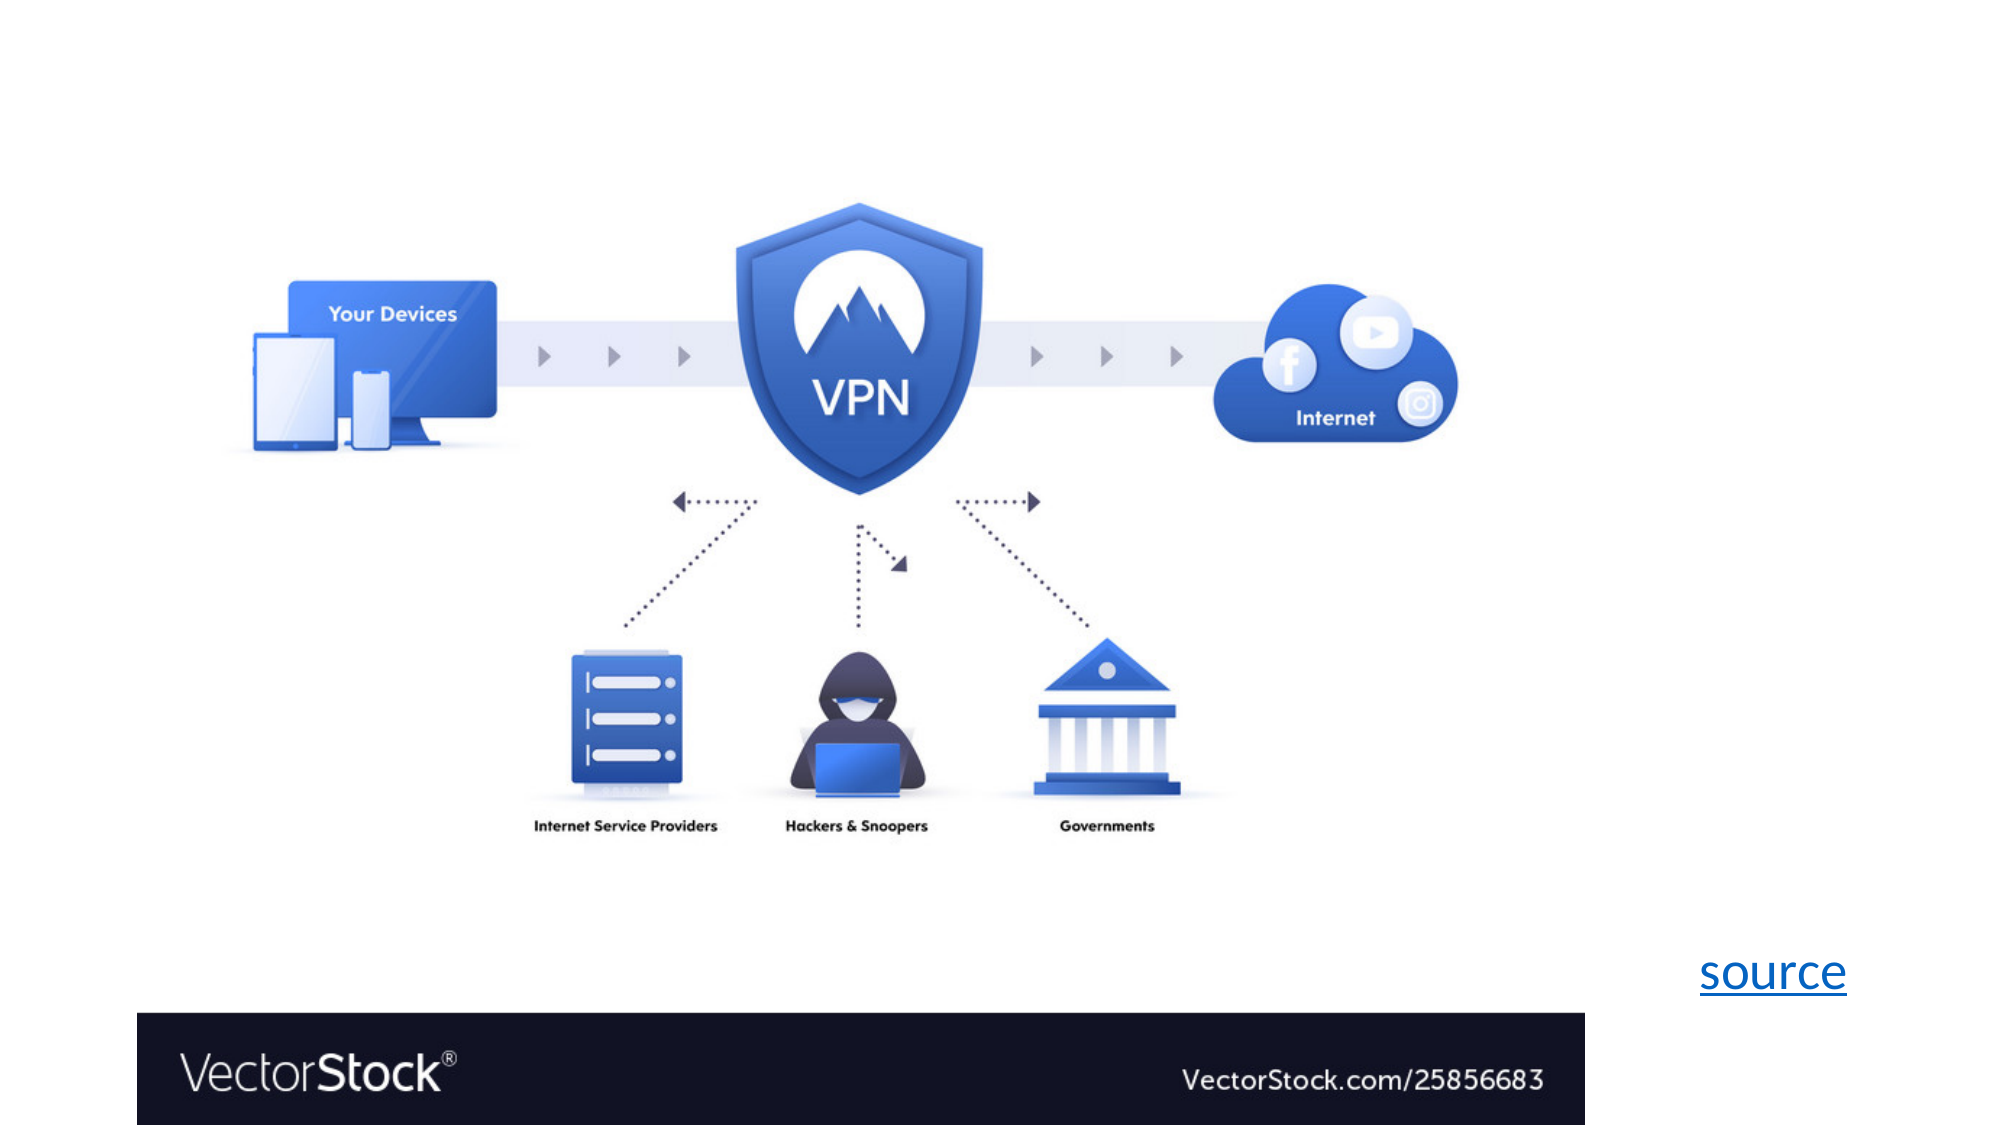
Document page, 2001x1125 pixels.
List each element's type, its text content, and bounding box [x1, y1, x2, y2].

list source [1585, 299, 1863, 1014]
picture [137, 0, 1585, 1125]
